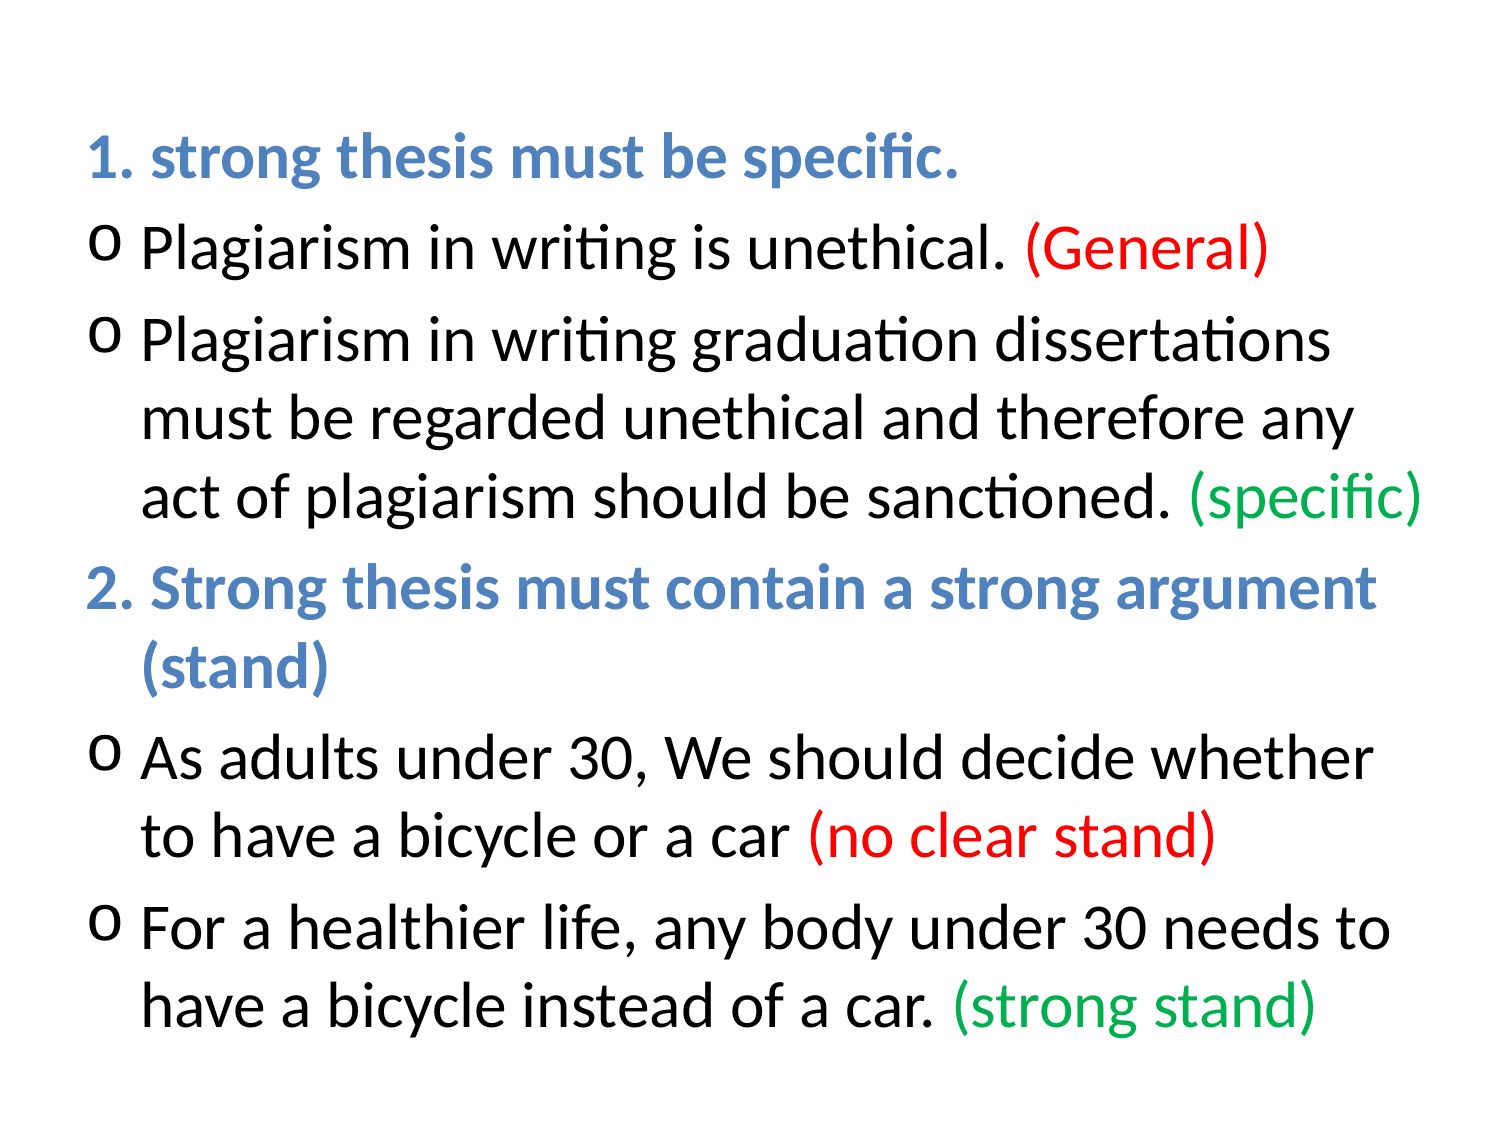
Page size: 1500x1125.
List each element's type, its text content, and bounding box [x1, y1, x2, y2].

list 1. strong thesis must be specific. Plagiarism in writing is unethical. (General) Plagiarism in writing graduation dissertations must be regarded unethical and therefore any act of plagiarism should be sanctioned. (specific) 2. Strong thesis must contain a strong argument (stand) As adults under 30, We should decide whether to have a bicycle or a car (no clear stand) For a healthier life, any body under 30 needs to have a bicycle instead of a car. (strong stand) [70, 105, 1454, 1067]
